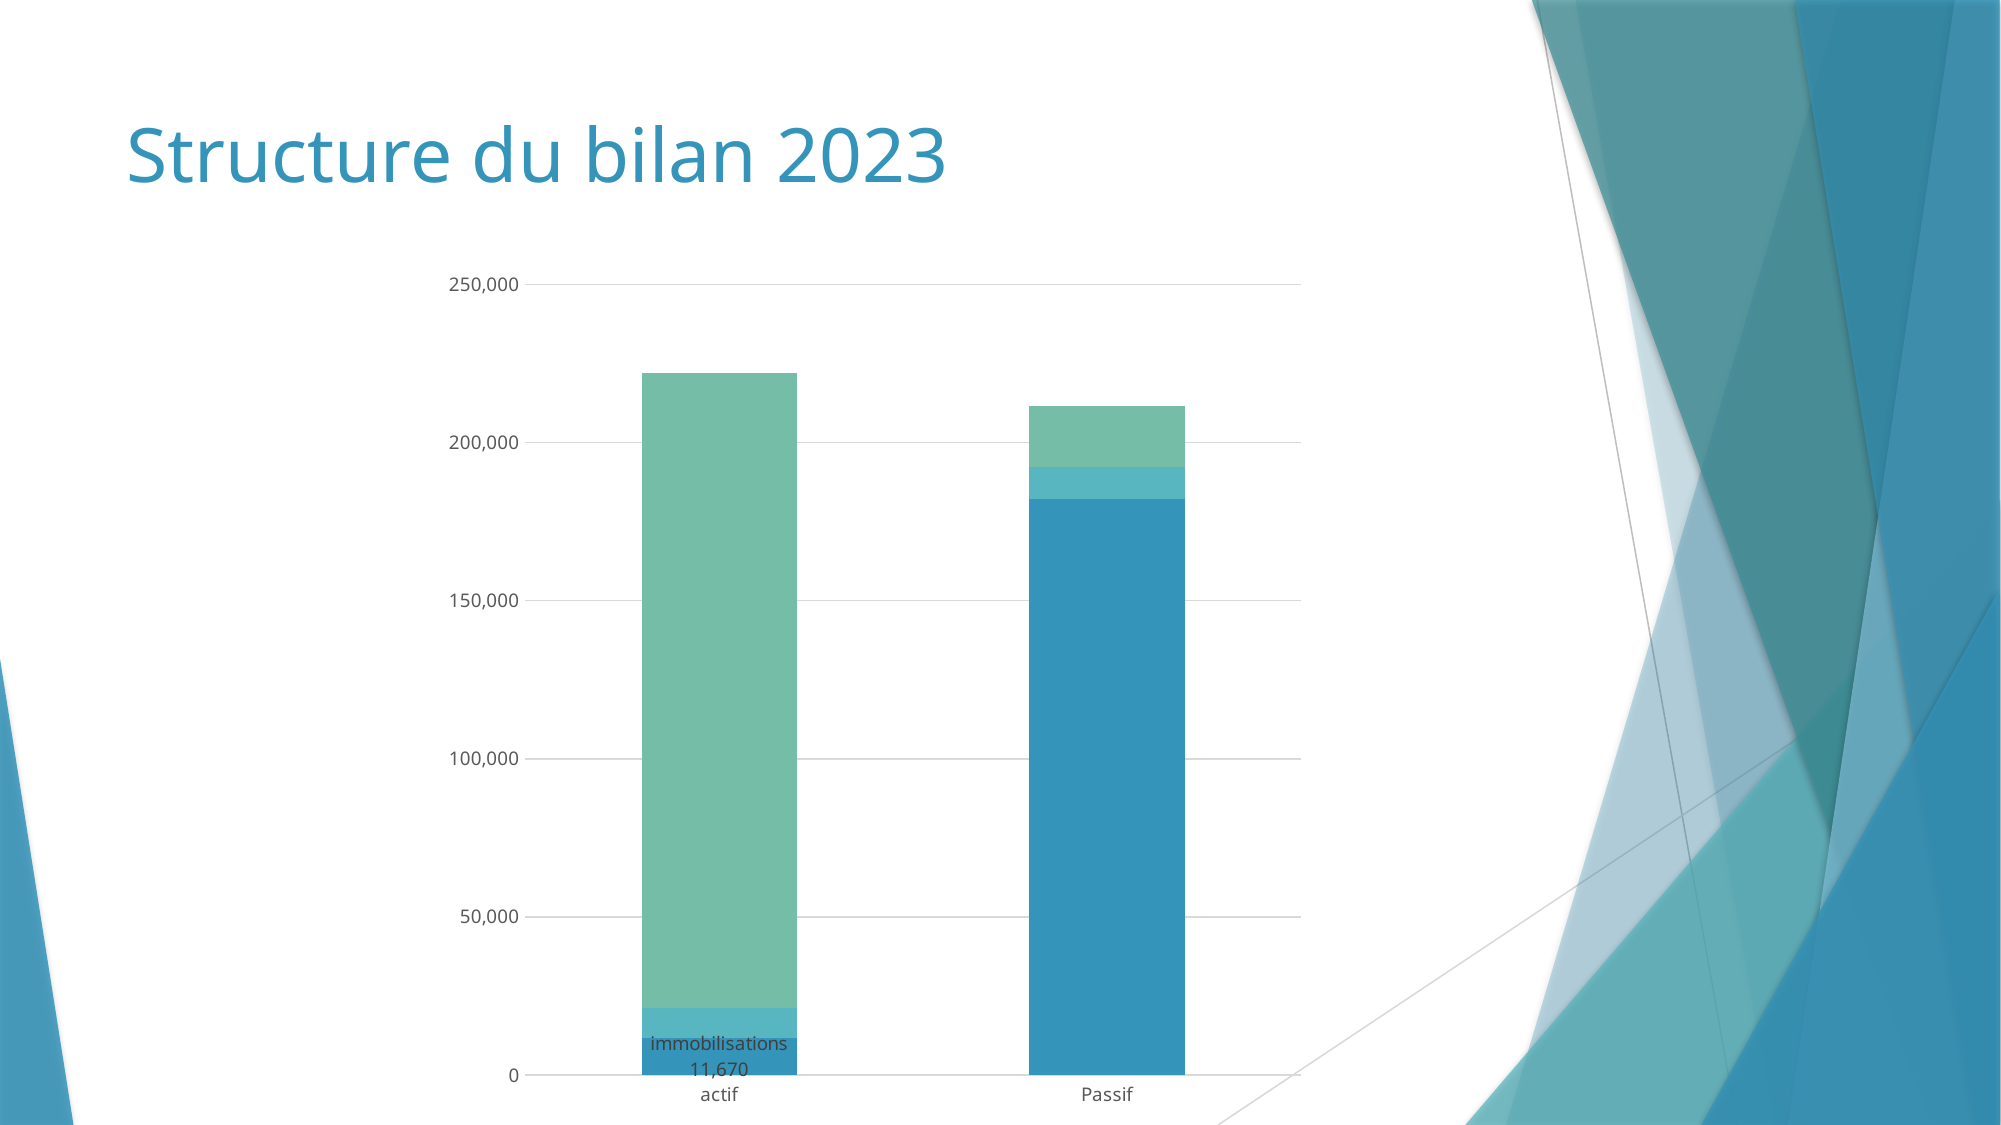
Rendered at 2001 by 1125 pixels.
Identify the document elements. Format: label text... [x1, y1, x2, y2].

title Structure du bilan 2023 [111, 99, 1522, 237]
chart [430, 253, 1320, 1125]
